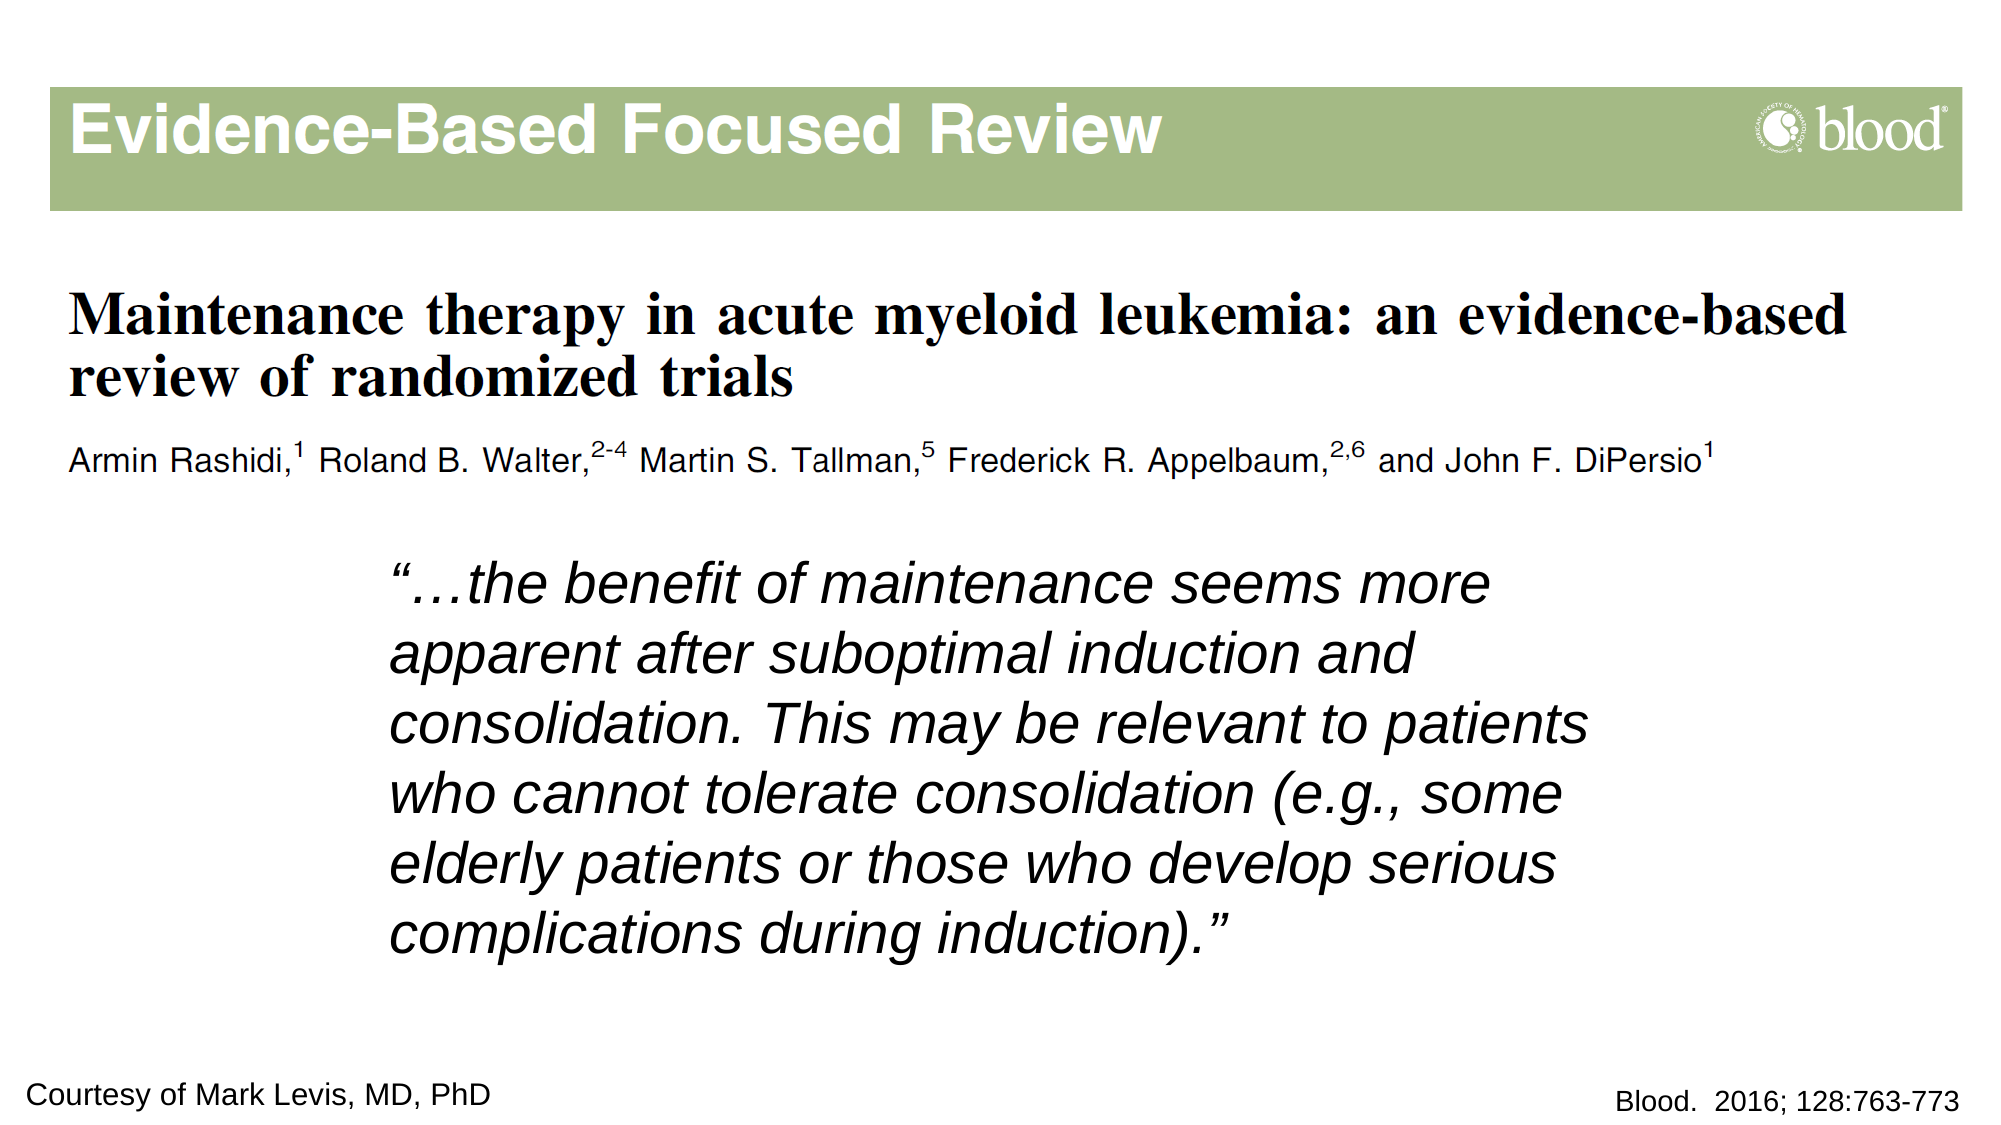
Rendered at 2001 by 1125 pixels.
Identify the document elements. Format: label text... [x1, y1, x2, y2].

text_box “…the benefit of maintenance seems more apparent after suboptimal induction and consolidation. This may be relevant to patients who cannot tolerate consolidation (e.g., some elderly patients or those who develop serious complications during induction).” [374, 537, 1638, 973]
text_box Courtesy of Mark Levis, MD, PhD [10, 1066, 507, 1119]
text_box Blood. 2016; 128:763-773 [1600, 1074, 1976, 1125]
picture [49, 87, 1963, 496]
